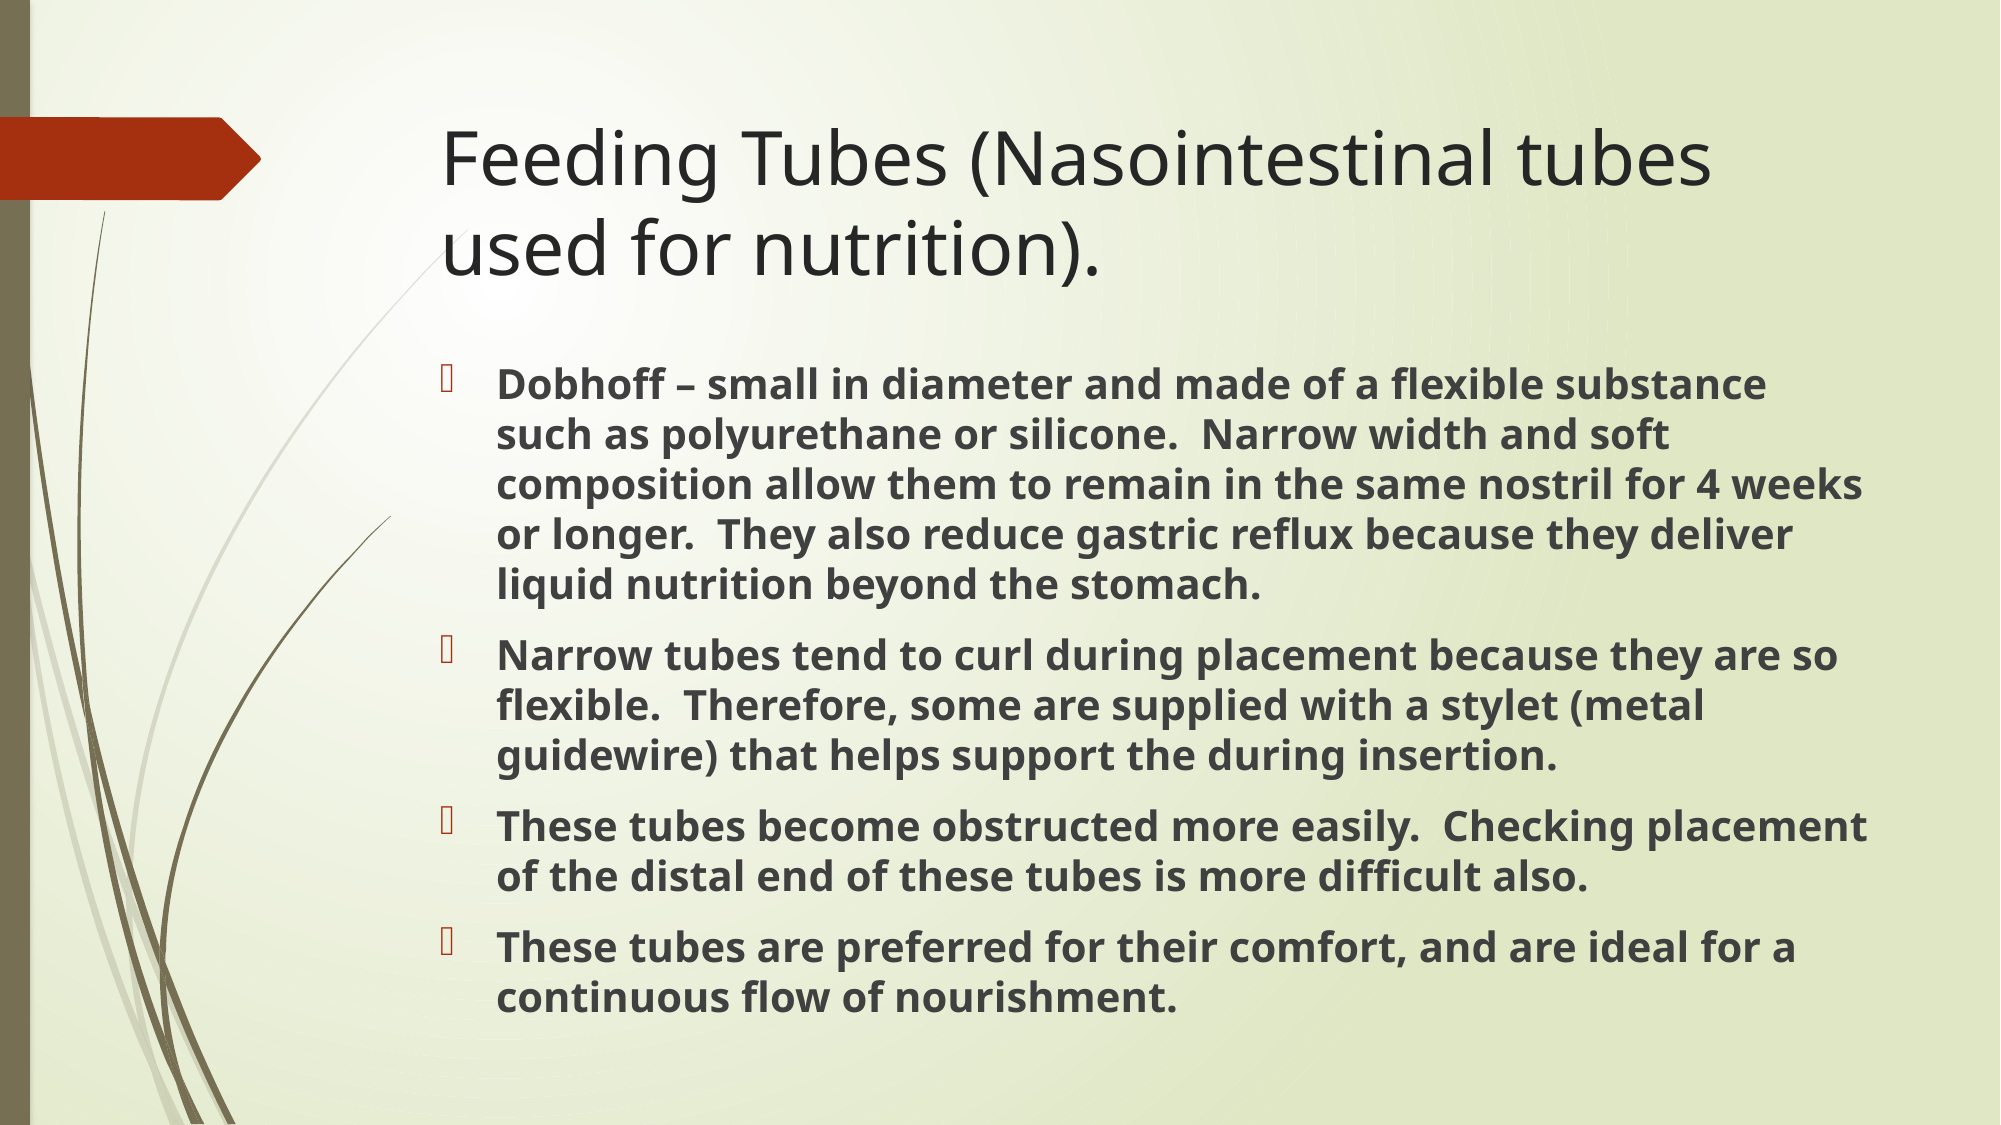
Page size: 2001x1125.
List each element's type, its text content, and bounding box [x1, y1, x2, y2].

title Feeding Tubes (Nasointestinal tubes used for nutrition). [425, 102, 1888, 313]
list Dobhoff – small in diameter and made of a flexible substance such as polyurethane or silicone. Narrow width and soft composition allow them to remain in the same nostril for 4 weeks or longer. They also reduce gastric reflux because they deliver liquid nutrition beyond the stomach. Narrow tubes tend to curl during placement because they are so flexible. Therefore, some are supplied with a stylet (metal guidewire) that helps support the during insertion. These tubes become obstructed more easily. Checking placement of the distal end of these tubes is more difficult also. These tubes are preferred for their comfort, and are ideal for a continuous flow of nourishment. [424, 350, 1888, 1055]
